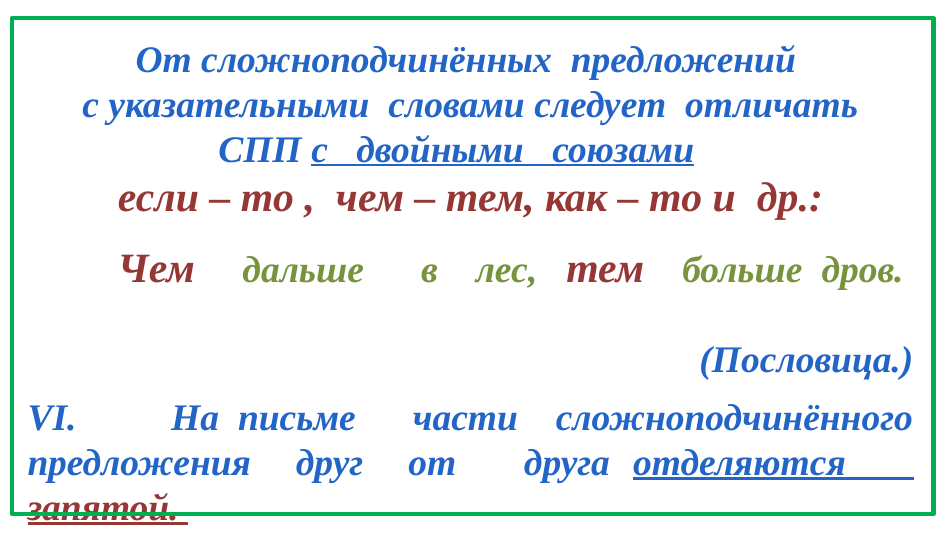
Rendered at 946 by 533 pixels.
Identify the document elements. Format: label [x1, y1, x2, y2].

text_box [10, 16, 936, 516]
